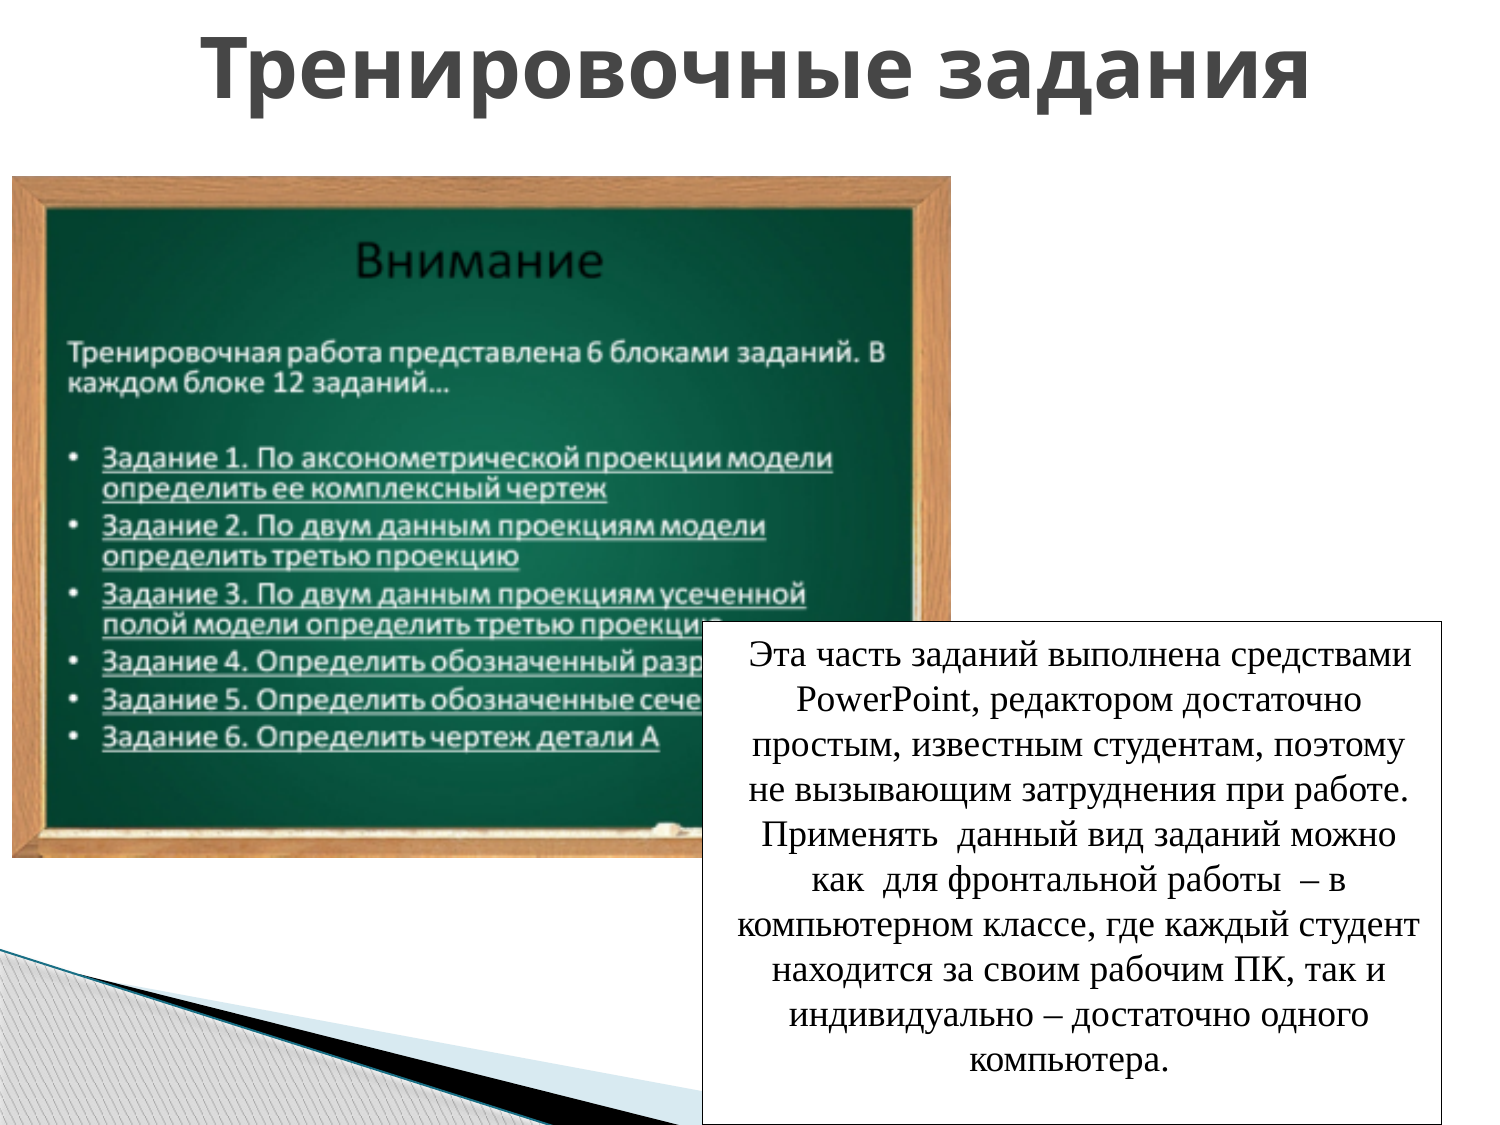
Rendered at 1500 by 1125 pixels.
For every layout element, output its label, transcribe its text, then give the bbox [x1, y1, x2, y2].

title Тренировочные задания [82, 0, 1432, 129]
list Эта часть заданий выполнена средствами PowerPoint, редактором достаточно простым, известным студентам, поэтому не вызывающим затруднения при работе. Применять данный вид заданий можно как для фронтальной работы – в компьютерном классе, где каждый студент находится за своим рабочим ПК, так и индивидуально – достаточно одного компьютера. [702, 621, 1442, 1125]
picture [12, 176, 952, 858]
